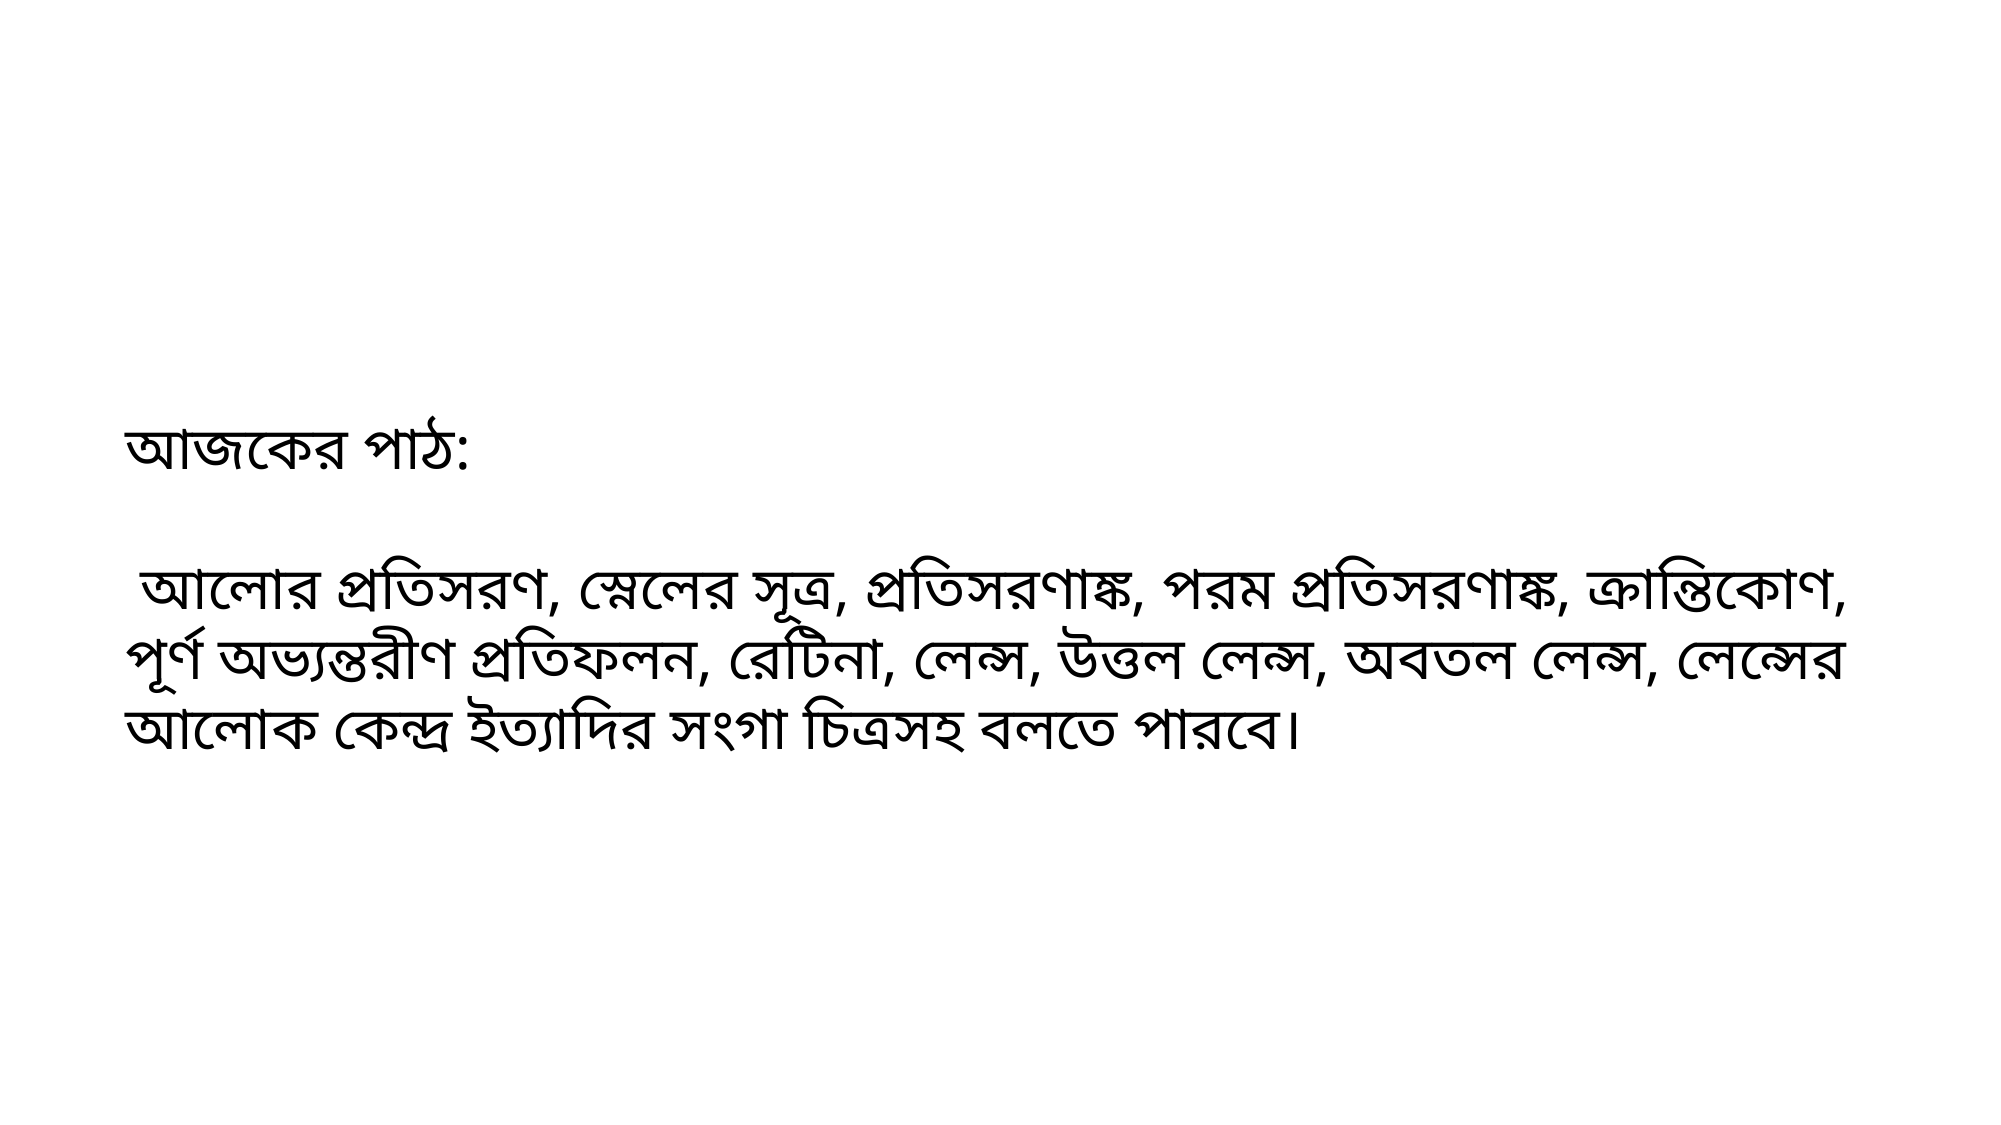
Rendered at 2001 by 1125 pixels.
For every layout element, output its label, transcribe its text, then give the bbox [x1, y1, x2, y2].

text_box আজকের পাঠ: আলোর প্রতিসরণ, স্নেলের সূত্র, প্রতিসরণাঙ্ক, পরম প্রতিসরণাঙ্ক, ক্রান্তিকোণ, পূর্ণ অভ্যন্তরীণ প্রতিফলন, রেটিনা, লেন্স, উত্তল লেন্স, অবতল লেন্স, লেন্সের আলোক কেন্দ্র ইত্যাদির সংগা চিত্রসহ বলতে পারবে। [110, 403, 1917, 839]
